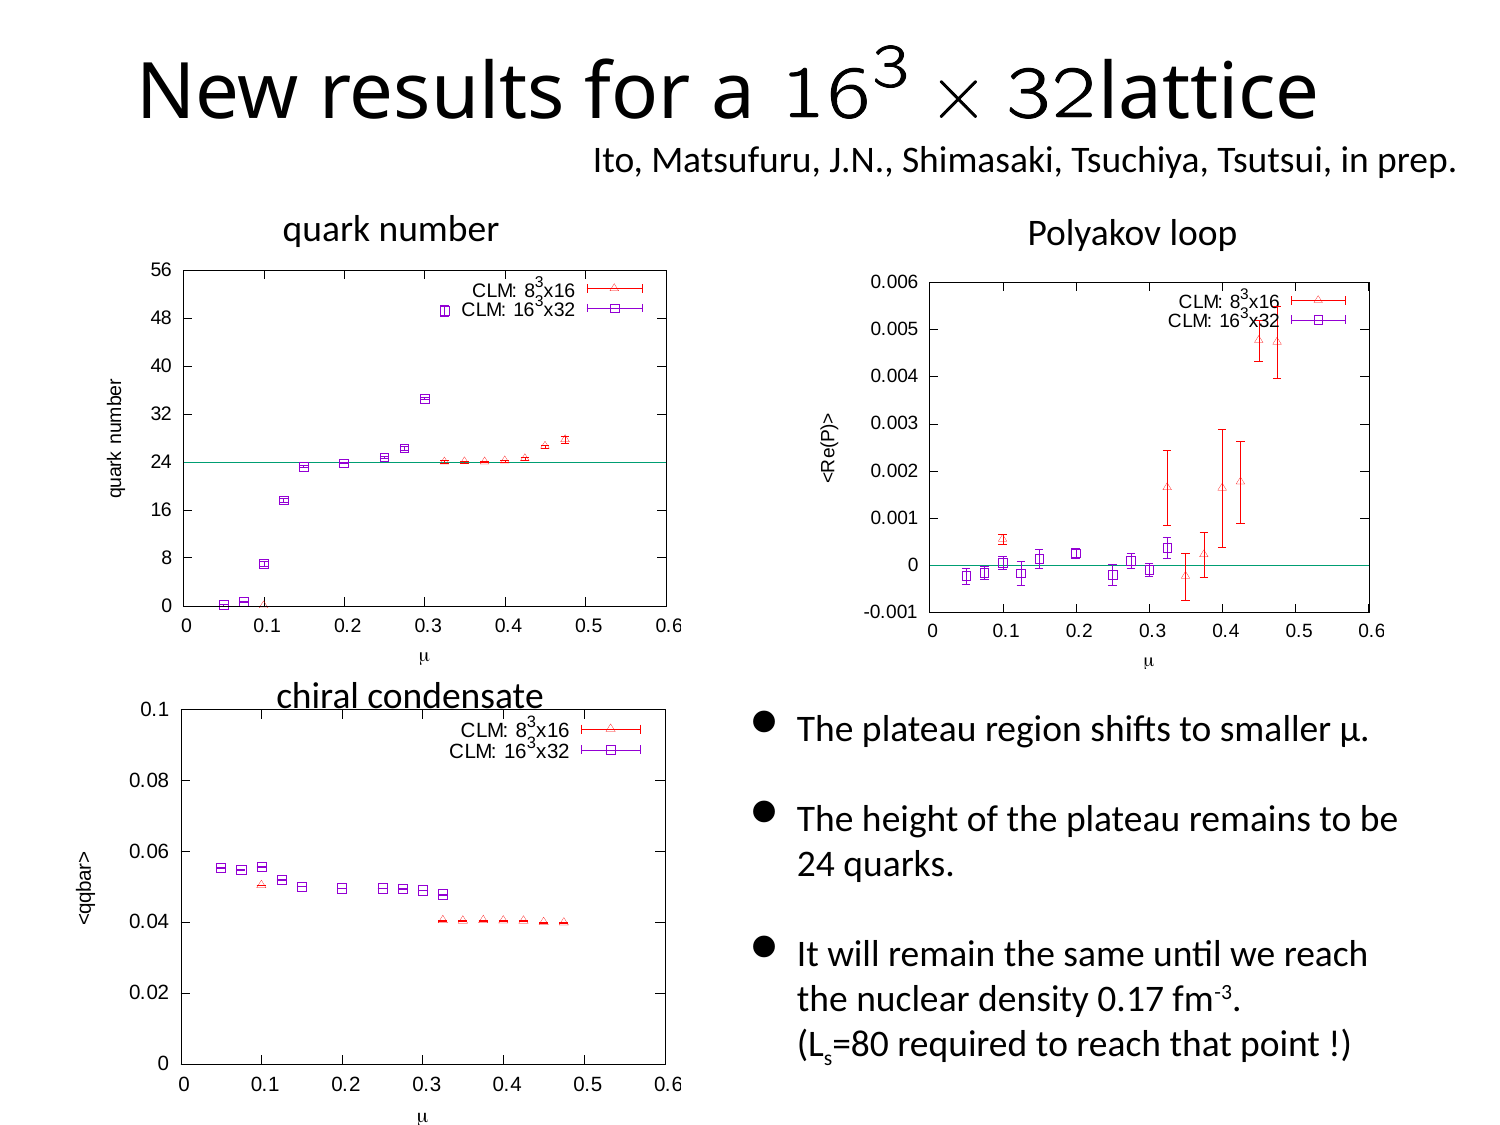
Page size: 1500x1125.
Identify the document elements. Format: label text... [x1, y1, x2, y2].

text_box Polyakov loop [1013, 200, 1253, 261]
text_box Ito, Matsufuru, J.N., Shimasaki, Tsuchiya, Tsutsui, in prep. [578, 127, 1474, 188]
text_box quark number [267, 196, 515, 257]
picture [815, 269, 1384, 669]
picture [70, 696, 681, 1125]
title New results for a lattice [121, 34, 1441, 152]
text_box chiral condensate [261, 664, 574, 696]
picture [102, 257, 681, 664]
picture [789, 45, 1092, 119]
text_box The plateau region shifts to smaller μ. The height of the plateau remains to be 24 quarks. It will remain the same until we reach the nuclear density 0.17 fm-3. (Ls=80 required to reach that point !) [735, 696, 1441, 1078]
